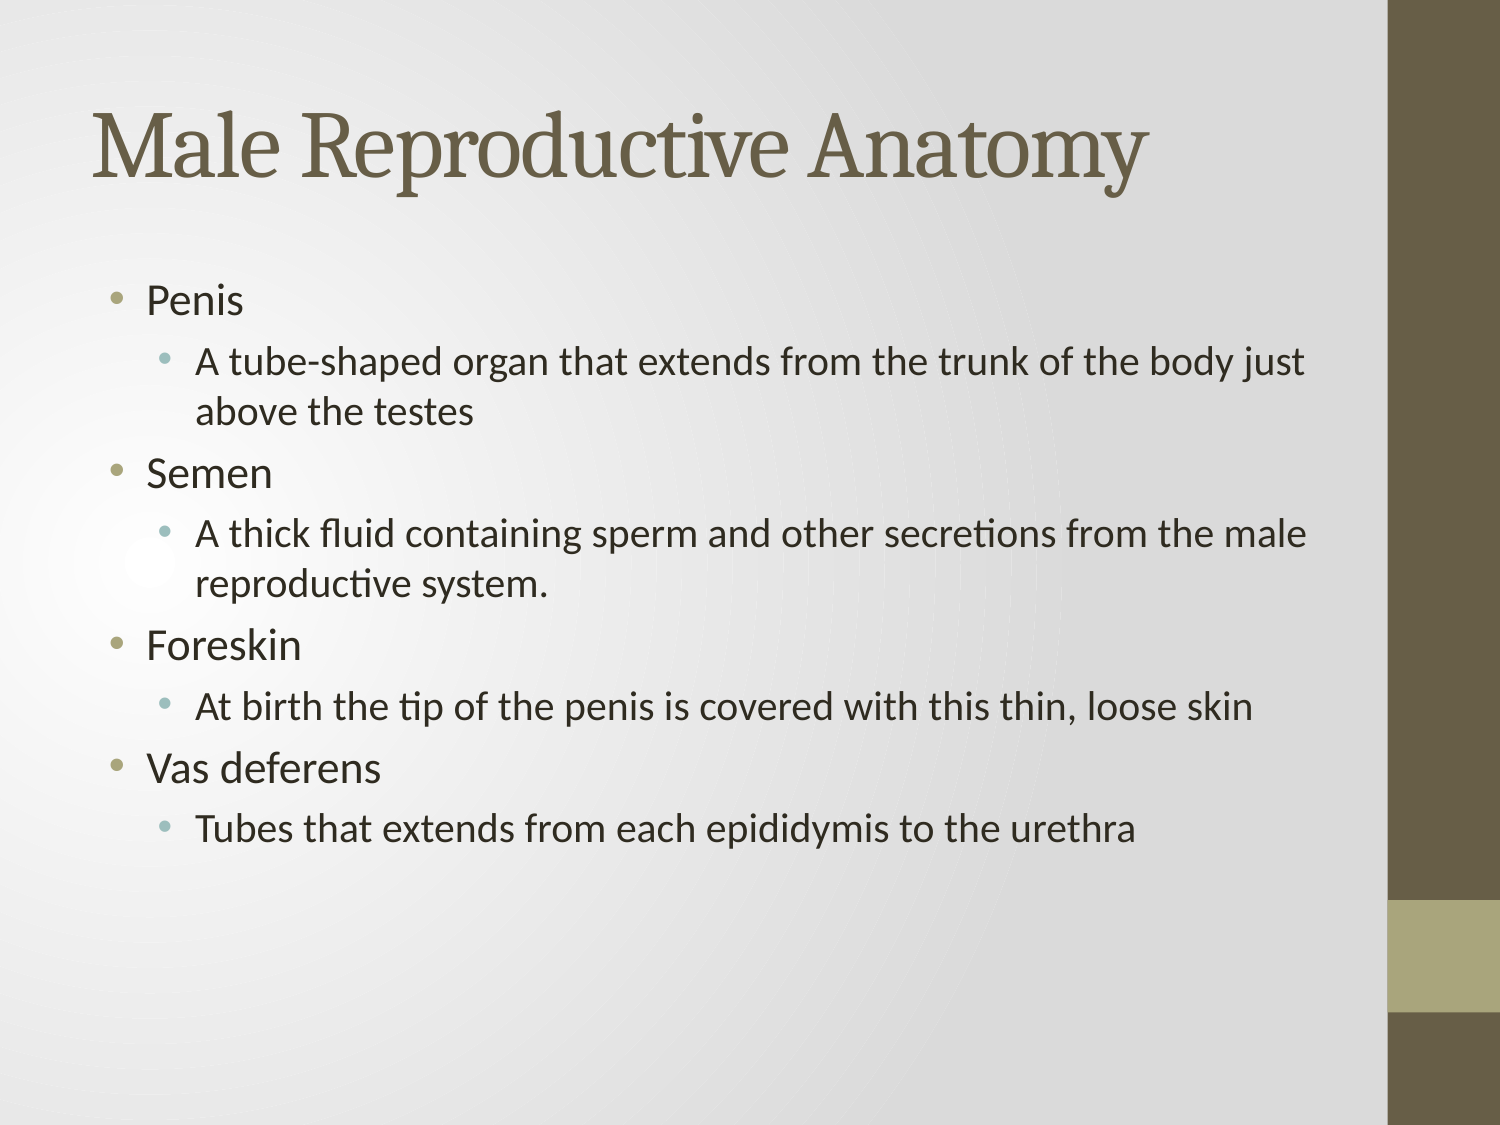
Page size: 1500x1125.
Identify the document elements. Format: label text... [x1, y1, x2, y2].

title Male Reproductive Anatomy [75, 45, 1325, 233]
list Penis A tube-shaped organ that extends from the trunk of the body just above the testes Semen A thick fluid containing sperm and other secretions from the male reproductive system. Foreskin At birth the tip of the penis is covered with this thin, loose skin Vas deferens Tubes that extends from each epididymis to the urethra [75, 262, 1325, 1050]
